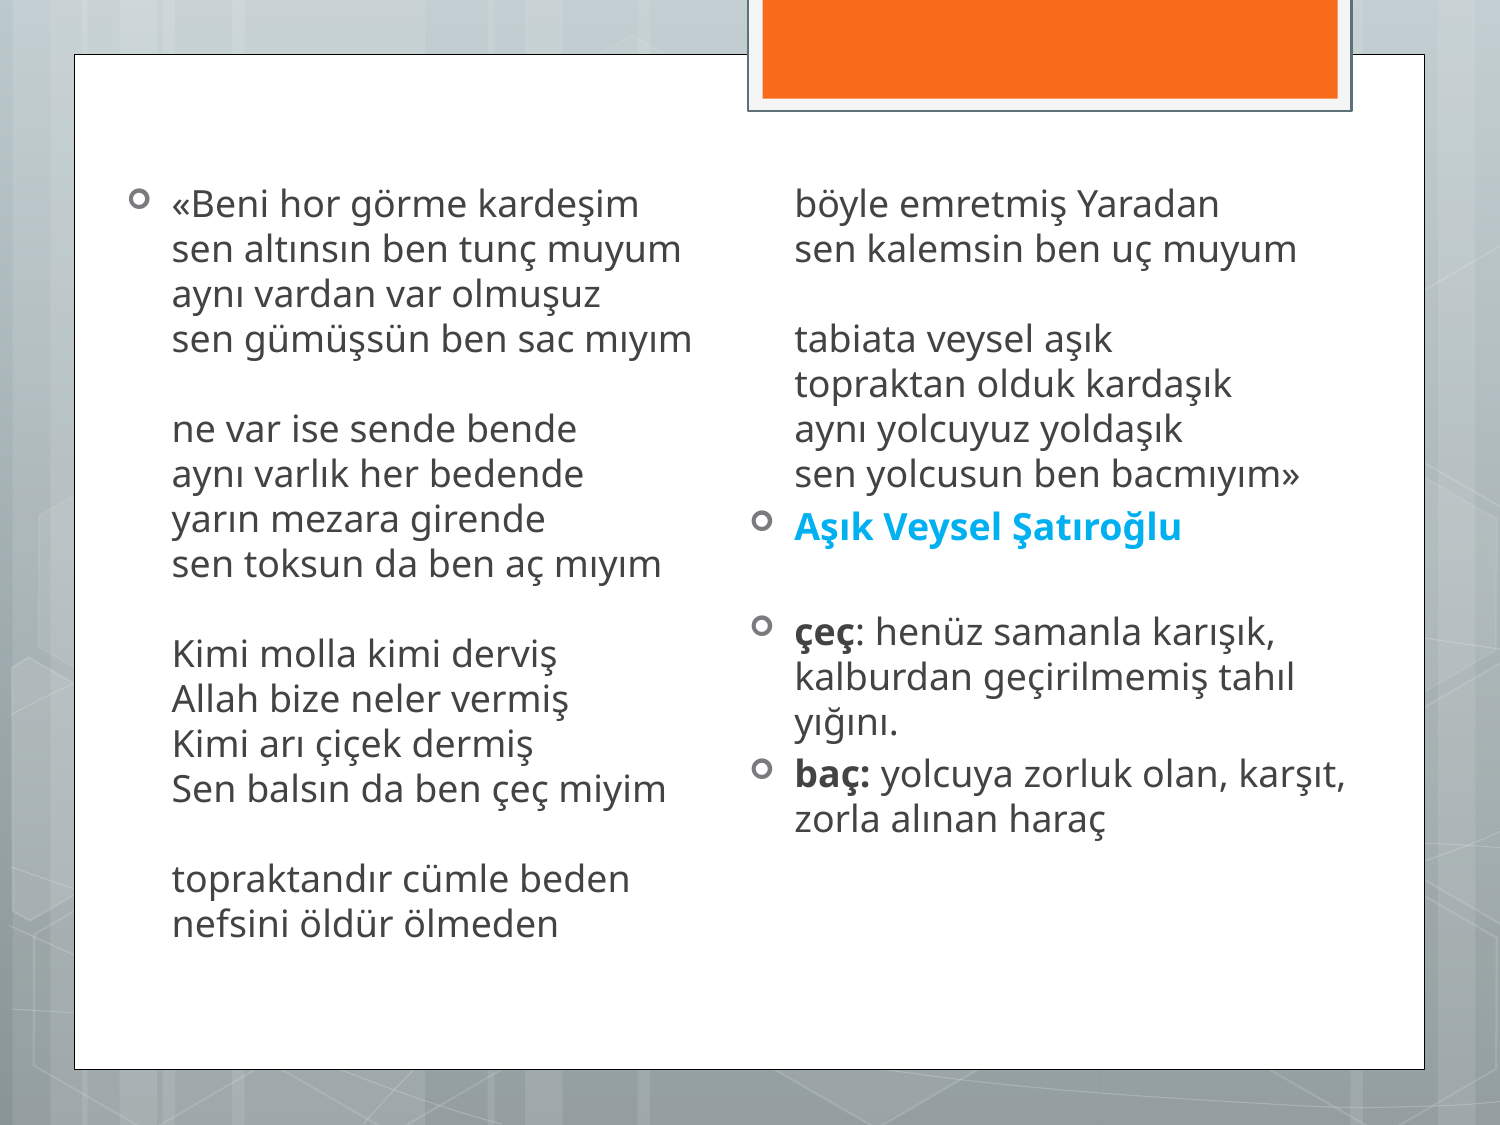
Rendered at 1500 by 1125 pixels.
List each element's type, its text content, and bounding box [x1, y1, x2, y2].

list «Beni hor görme kardeşim sen altınsın ben tunç muyum aynı vardan var olmuşuz sen gümüşsün ben sac mıyım ne var ise sende bende aynı varlık her bedende yarın mezara girende sen toksun da ben aç mıyım Kimi molla kimi derviş Allah bize neler vermiş Kimi arı çiçek dermiş Sen balsın da ben çeç miyim topraktandır cümle beden nefsini öldür ölmeden böyle emretmiş Yaradan sen kalemsin ben uç muyum tabiata veysel aşık topraktan olduk kardaşık aynı yolcuyuz yoldaşık sen yolcusun ben bacmıyım» Aşık Veysel Şatıroğlu çeç: henüz samanla karışık, kalburdan geçirilmemiş tahıl yığını. baç: yolcuya zorluk olan, karşıt, zorla alınan haraç [100, 172, 1376, 957]
